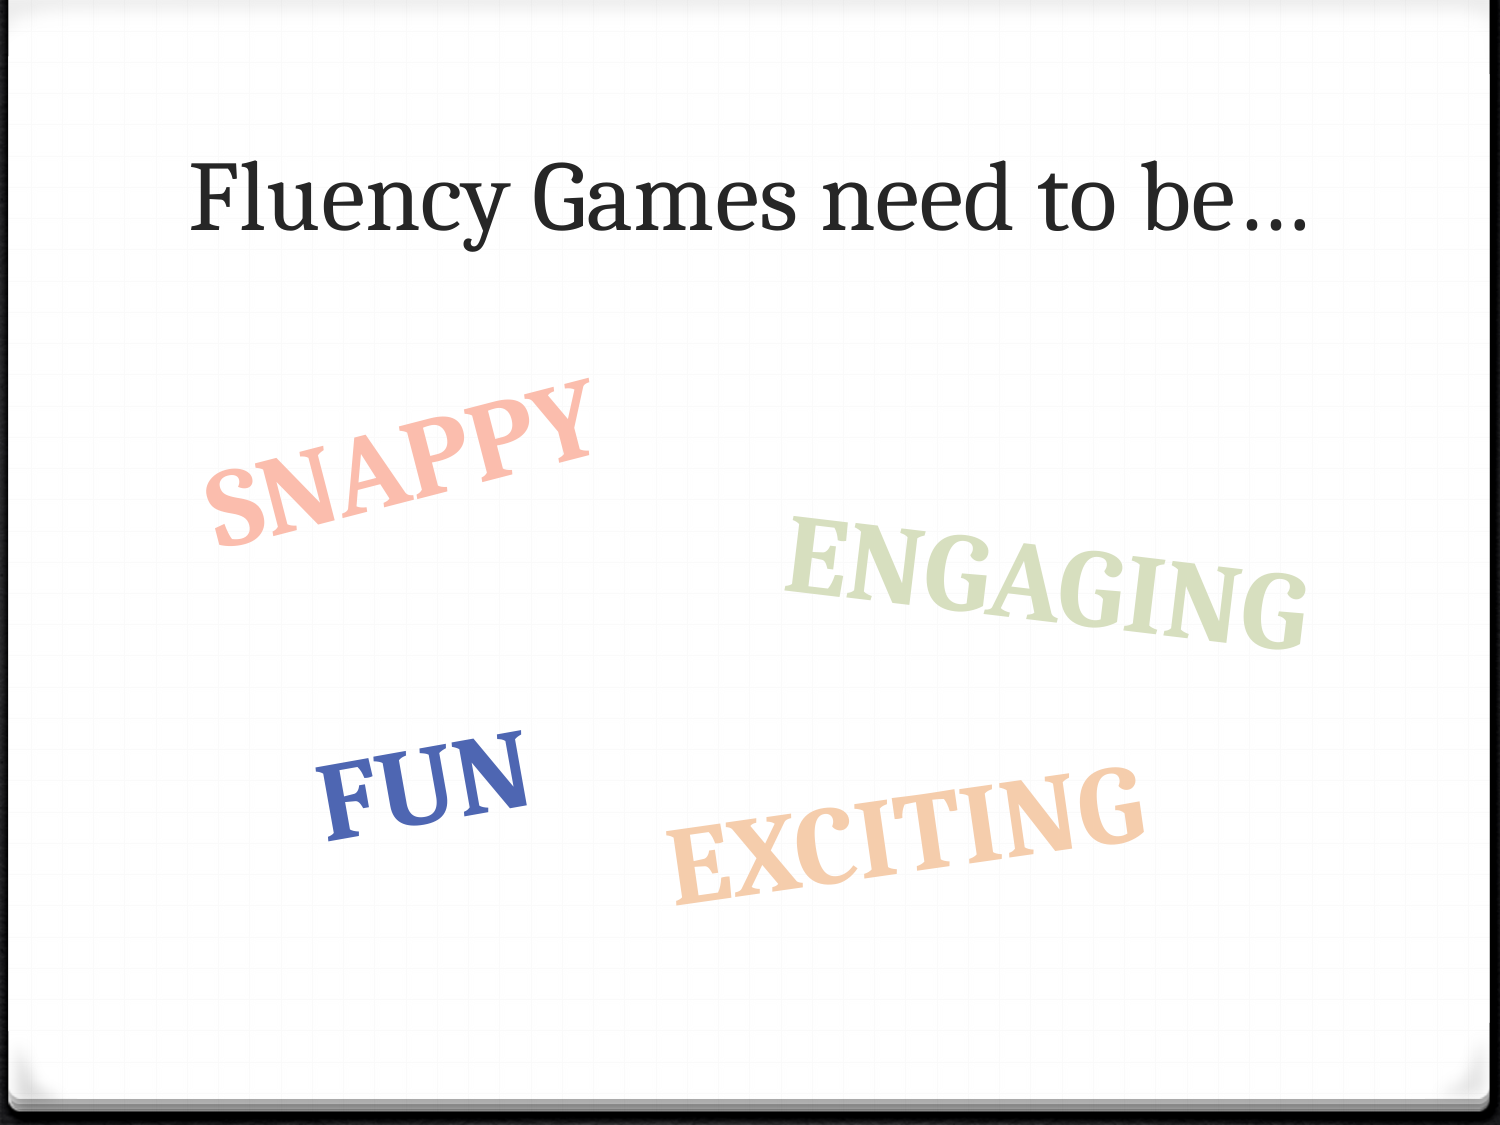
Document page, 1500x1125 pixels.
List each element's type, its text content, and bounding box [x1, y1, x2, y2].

title Fluency Games need to be… [90, 71, 1410, 309]
text_box SNAPPY [90, 308, 715, 606]
text_box EXCITING [641, 717, 1168, 938]
text_box FUN [289, 683, 559, 875]
picture [0, 0, 1500, 1125]
text_box ENGAGING [762, 469, 1332, 685]
